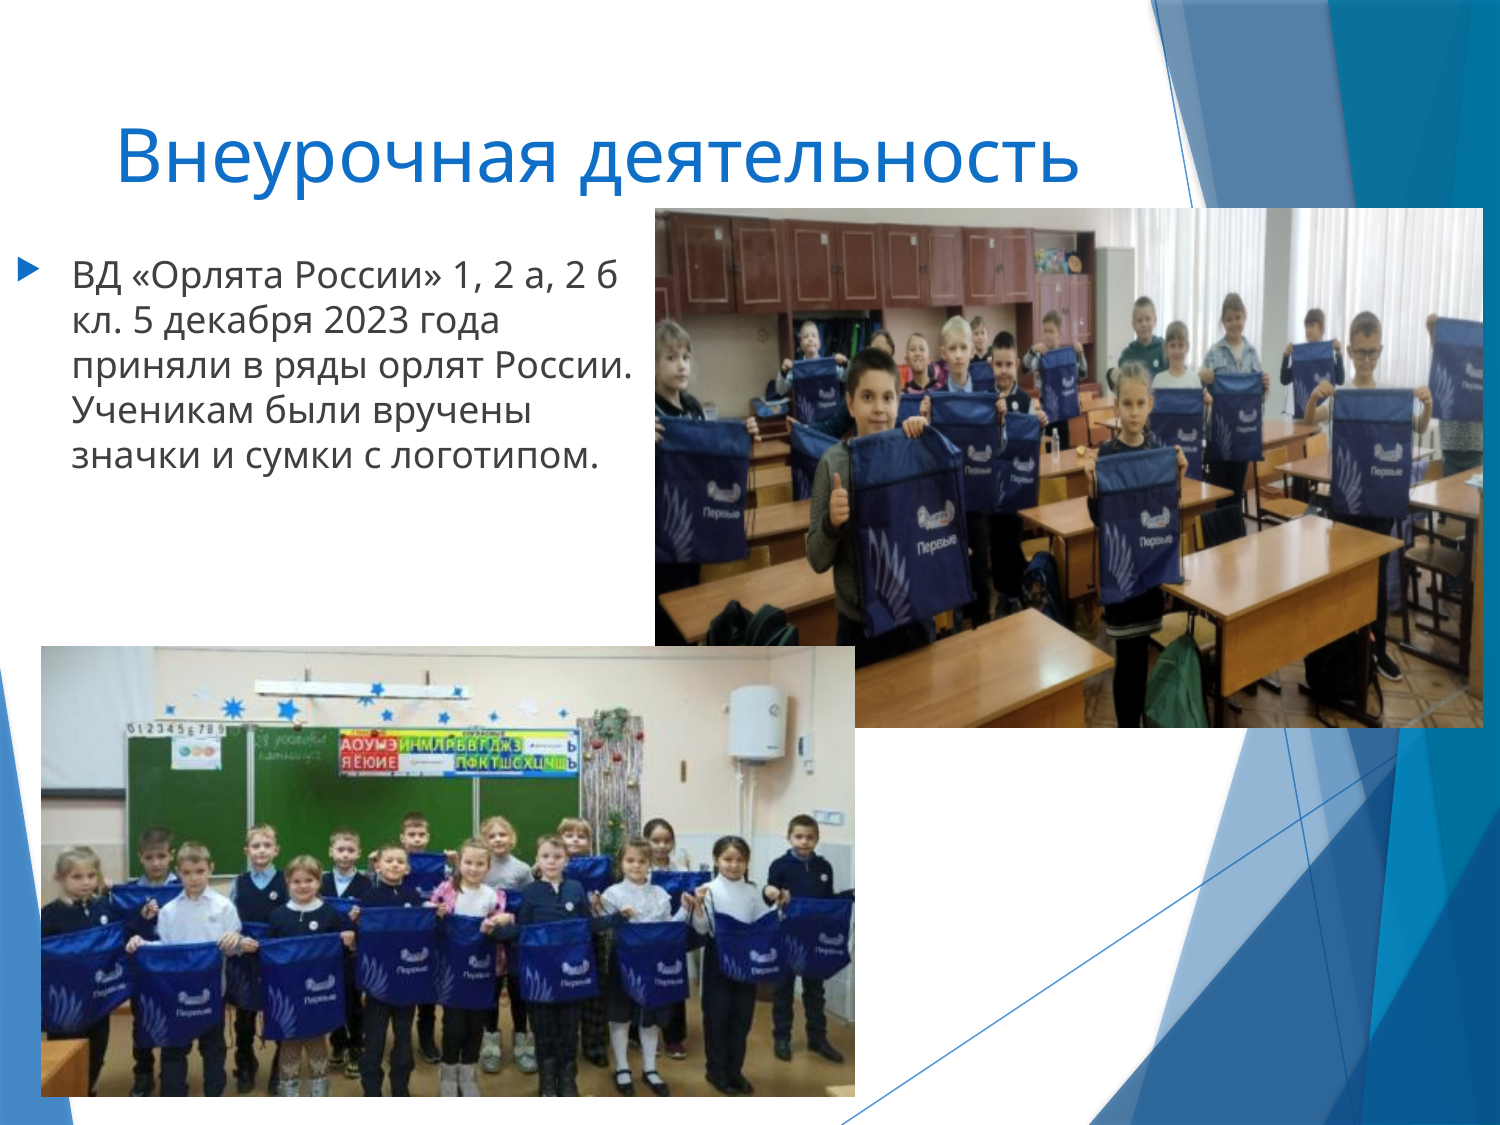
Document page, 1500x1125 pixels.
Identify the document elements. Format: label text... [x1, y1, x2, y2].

picture [40, 646, 856, 1098]
title Внеурочная деятельность [99, 99, 1142, 243]
list ВД «Орлята России» 1, 2 а, 2 б кл. 5 декабря 2023 года приняли в ряды орлят России. Ученикам были вручены значки и сумки с логотипом. [0, 243, 650, 991]
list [654, 207, 1483, 729]
